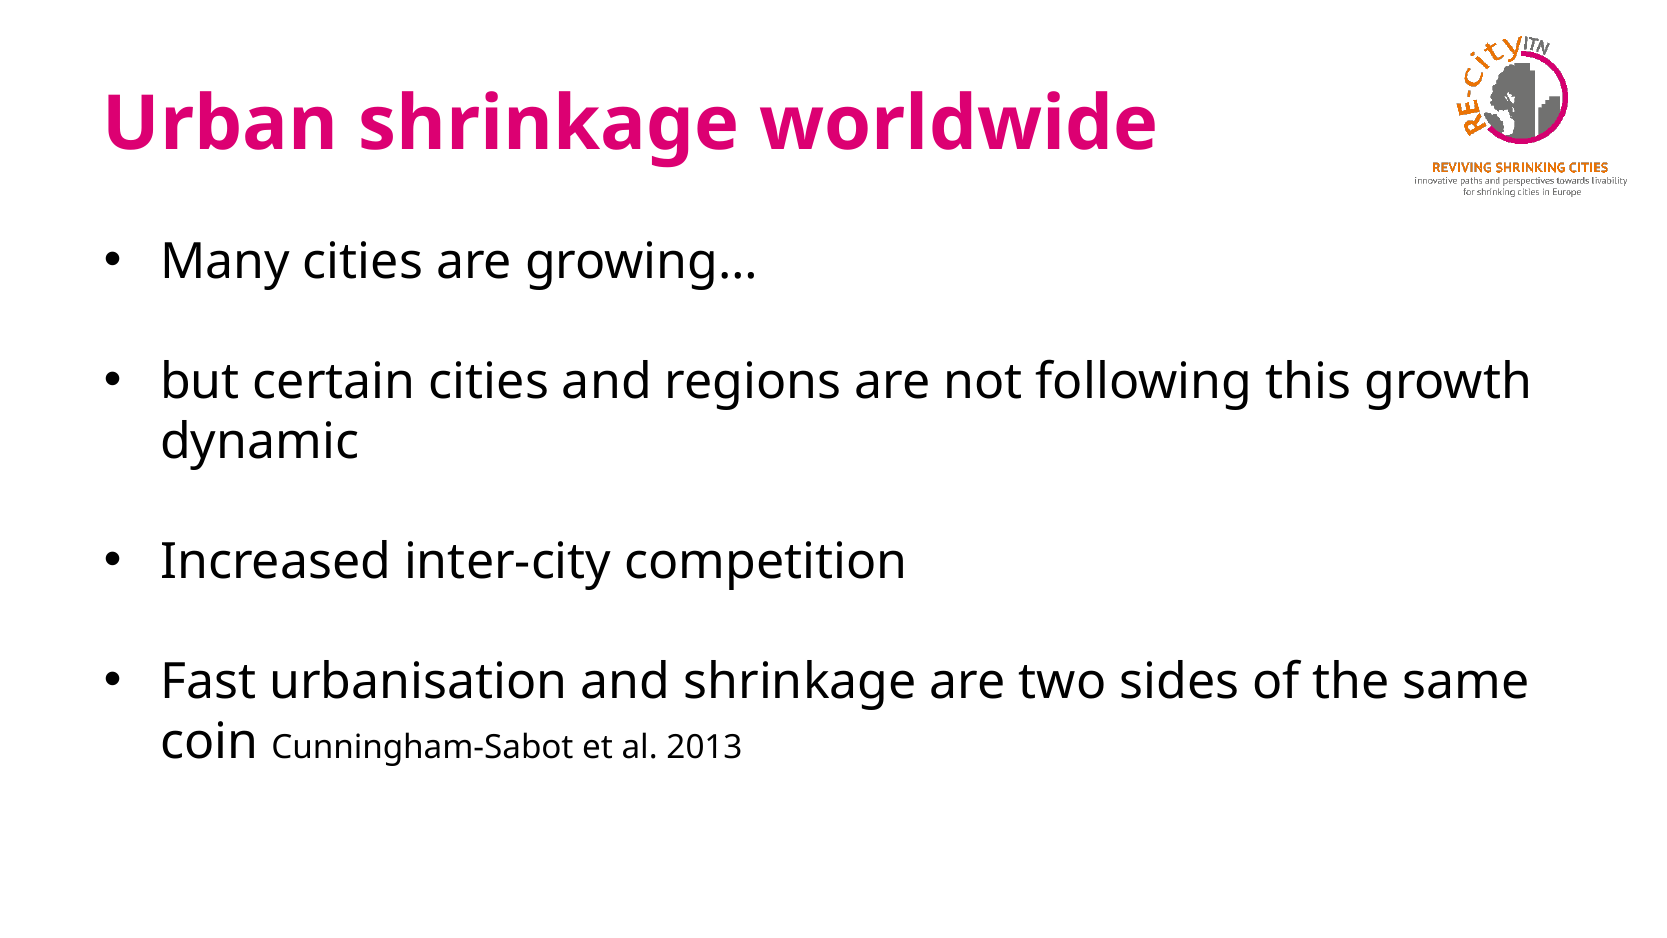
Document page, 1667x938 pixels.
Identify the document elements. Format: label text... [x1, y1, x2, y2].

text_box Many cities are growing… but certain cities and regions are not following this growth dynamic Increased inter-city competition Fast urbanisation and shrinkage are two sides of the same coin Cunningham-Sabot et al. 2013 [89, 220, 1578, 811]
text_box [87, 219, 1627, 869]
title Urban shrinkage worldwide [87, 58, 1399, 191]
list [1415, 36, 1627, 197]
